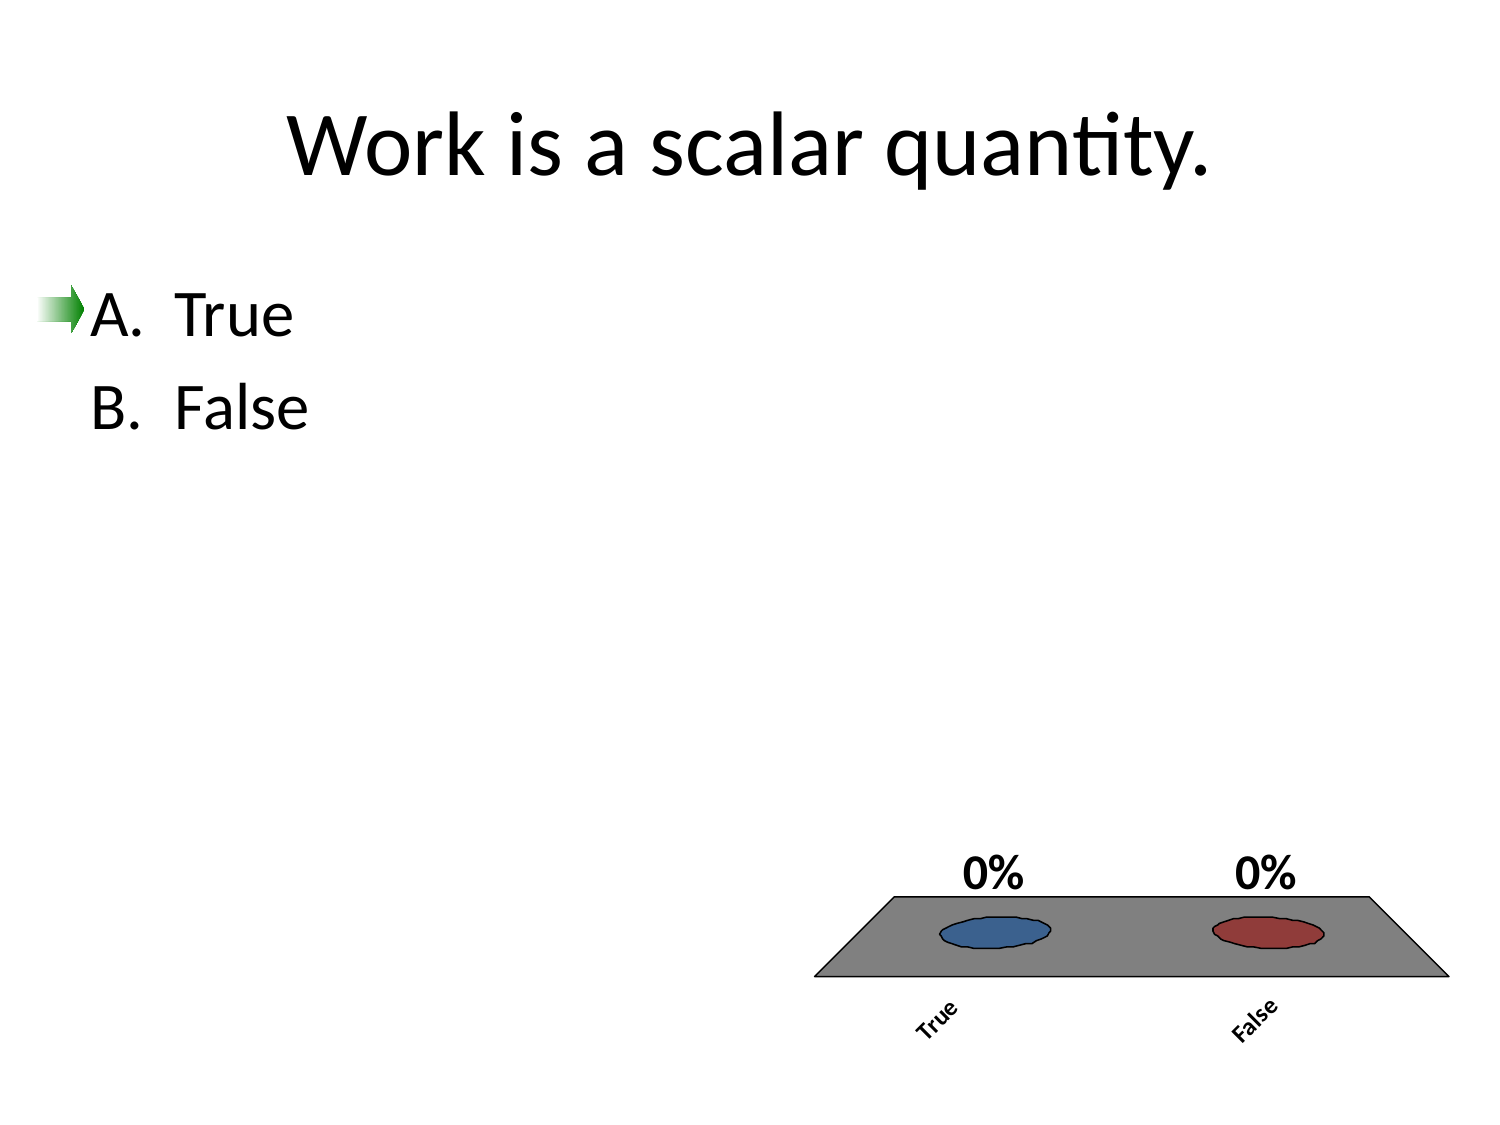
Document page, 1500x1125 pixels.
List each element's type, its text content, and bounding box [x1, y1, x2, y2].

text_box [739, 262, 1490, 1107]
text_box [34, 283, 87, 336]
list True False [75, 262, 737, 1005]
title Work is a scalar quantity. [75, 45, 1425, 233]
